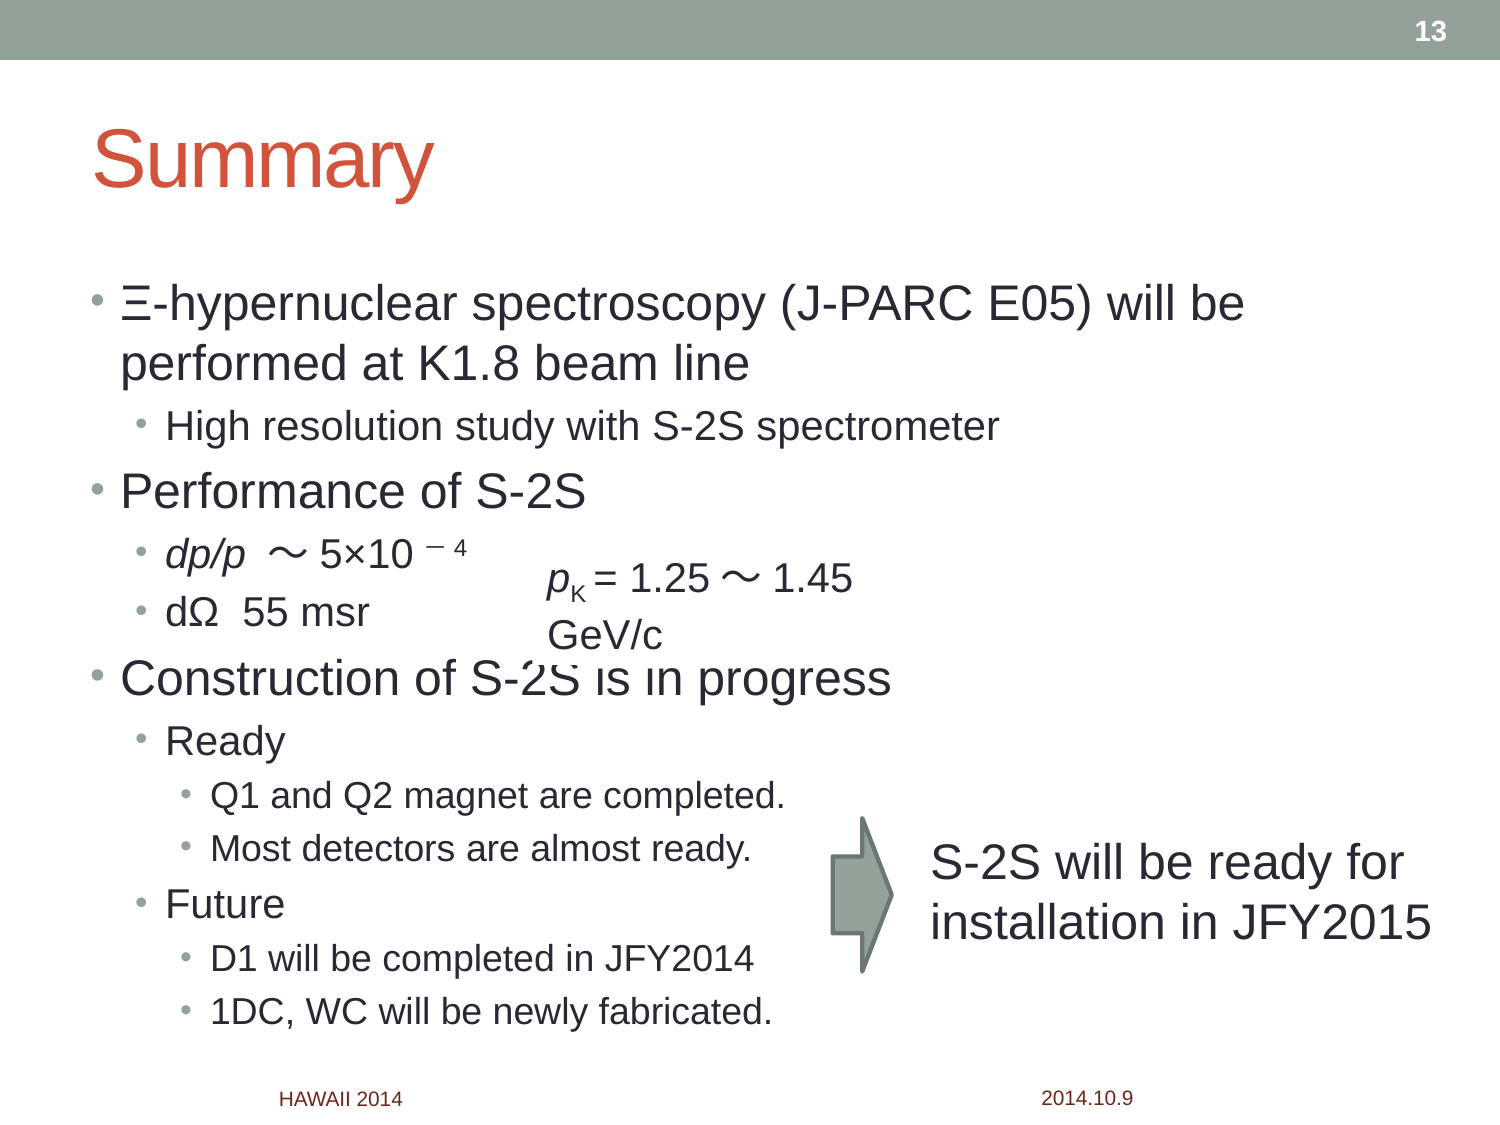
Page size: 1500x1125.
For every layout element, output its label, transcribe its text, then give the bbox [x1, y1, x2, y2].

text_box Ξ-hypernuclear spectroscopy (J-PARC E05) will be performed at K1.8 beam line High resolution study with S-2S spectrometer Performance of S-2S dp/p 〜5×10－4 dΩ 55 msr Construction of S-2S is in progress Ready Q1 and Q2 magnet are completed. Most detectors are almost ready. Future D1 will be completed in JFY2014 1DC, WC will be newly fabricated. [75, 262, 1447, 1097]
slide_number 13 [1399, 2, 1498, 57]
text_box 2014.10.9 [749, 1069, 1425, 1124]
text_box HAWAII 2014 [3, 1071, 679, 1125]
text_box [830, 815, 894, 974]
text_box S-2S will be ready for installation in JFY2015 [915, 822, 1459, 957]
title Summary [76, 66, 1427, 242]
text_box pK = 1.25～1.45 GeV/c [532, 543, 990, 665]
